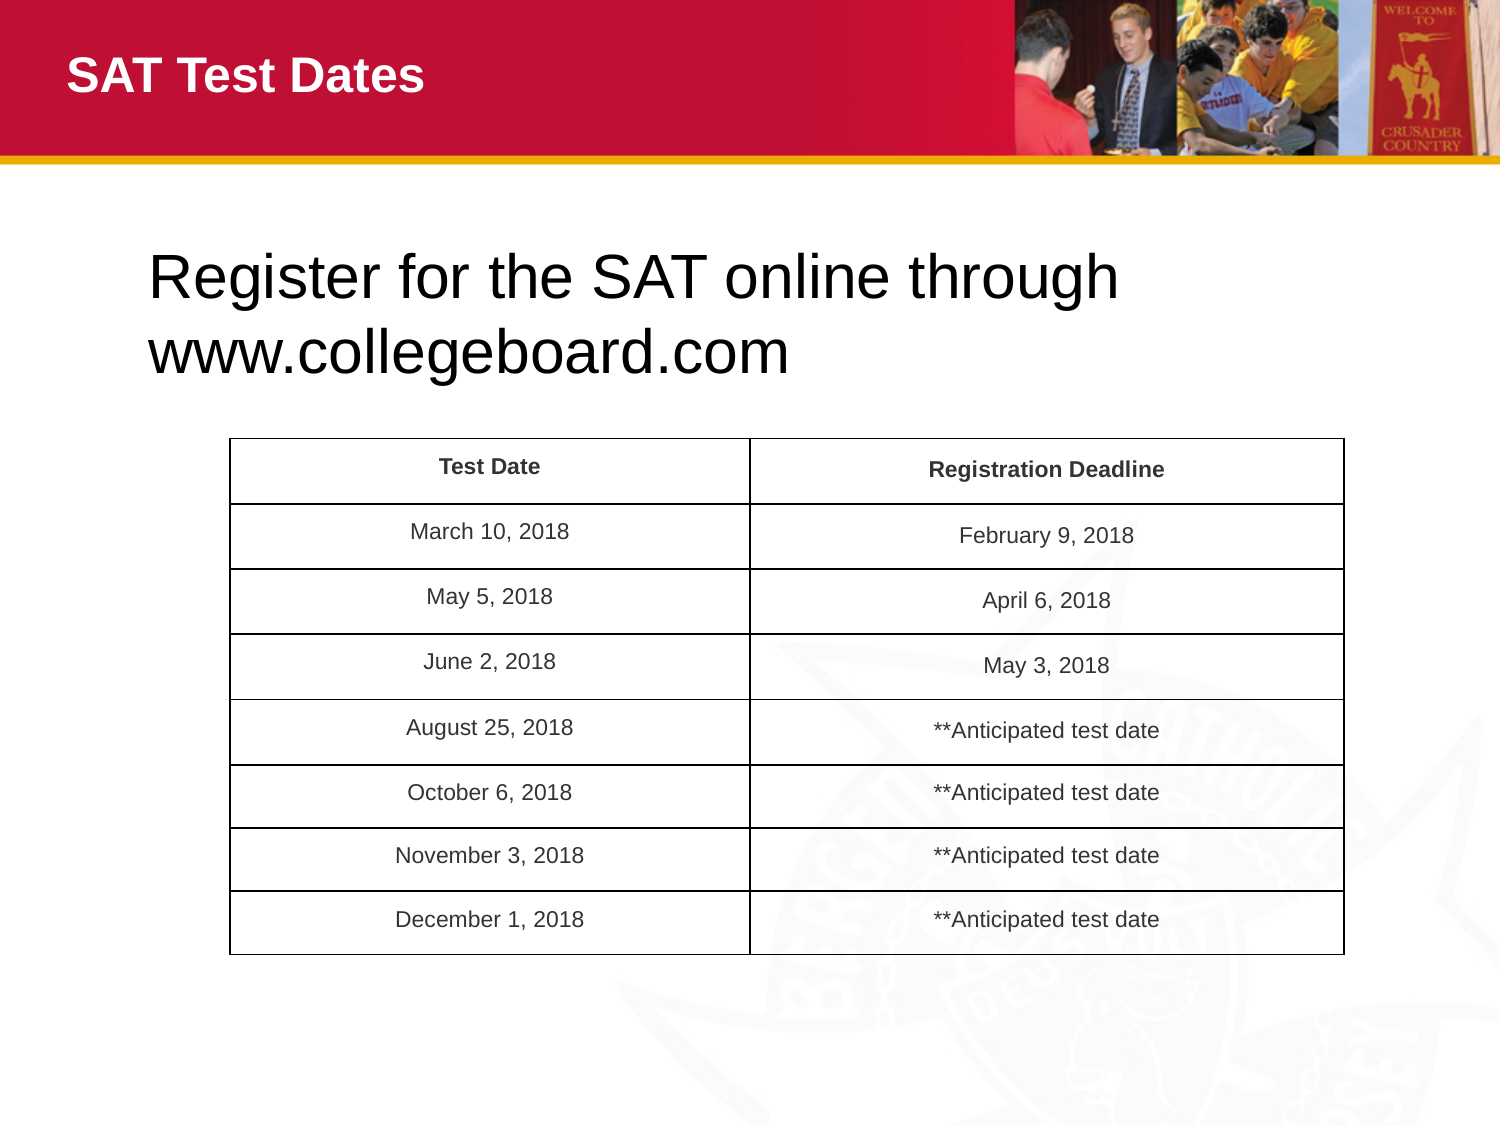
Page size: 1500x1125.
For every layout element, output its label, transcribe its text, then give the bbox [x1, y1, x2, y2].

table_cell March 10, 2018 [231, 505, 749, 568]
title SAT Test Dates [51, 26, 1009, 125]
table_cell June 2, 2018 [231, 635, 749, 699]
table_header Registration Deadline [751, 439, 1343, 503]
table_cell November 3, 2018 [231, 829, 749, 890]
table_cell April 6, 2018 [751, 570, 1343, 633]
table_cell **Anticipated test date [751, 829, 1343, 890]
table_header Test Date [231, 439, 749, 503]
table_cell **Anticipated test date [751, 766, 1343, 827]
table_cell **Anticipated test date [751, 700, 1343, 764]
table_cell August 25, 2018 [231, 700, 749, 764]
table_cell **Anticipated test date [751, 892, 1343, 954]
table_cell May 5, 2018 [231, 570, 749, 633]
table_cell October 6, 2018 [231, 766, 749, 827]
table_cell May 3, 2018 [751, 635, 1343, 699]
text_box Register for the SAT online through www.collegeboard.com [133, 221, 1445, 412]
picture [0, 0, 1500, 1125]
table_cell December 1, 2018 [231, 892, 749, 954]
table_cell February 9, 2018 [751, 505, 1343, 568]
